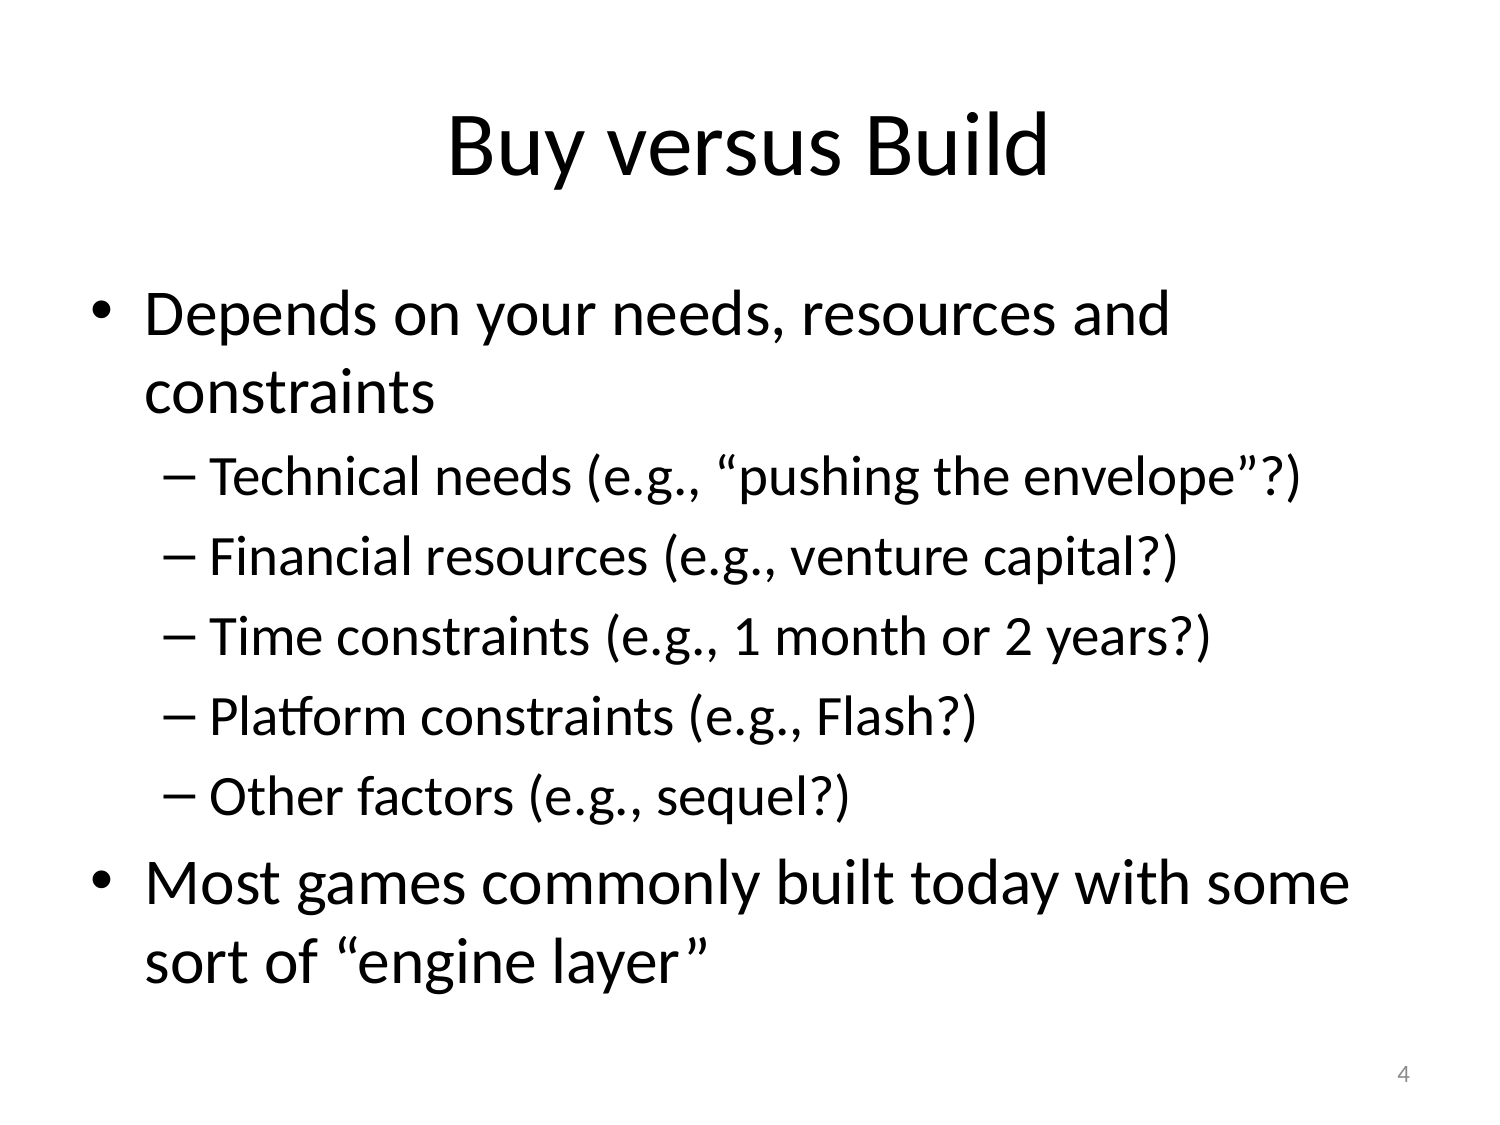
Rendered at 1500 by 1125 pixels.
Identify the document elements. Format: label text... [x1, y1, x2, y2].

title Buy versus Build [75, 45, 1425, 233]
list Depends on your needs, resources and constraints Technical needs (e.g., “pushing the envelope”?) Financial resources (e.g., venture capital?) Time constraints (e.g., 1 month or 2 years?) Platform constraints (e.g., Flash?) Other factors (e.g., sequel?) Most games commonly built today with some sort of “engine layer” [75, 262, 1425, 1005]
slide_number 4 [1074, 1042, 1425, 1103]
